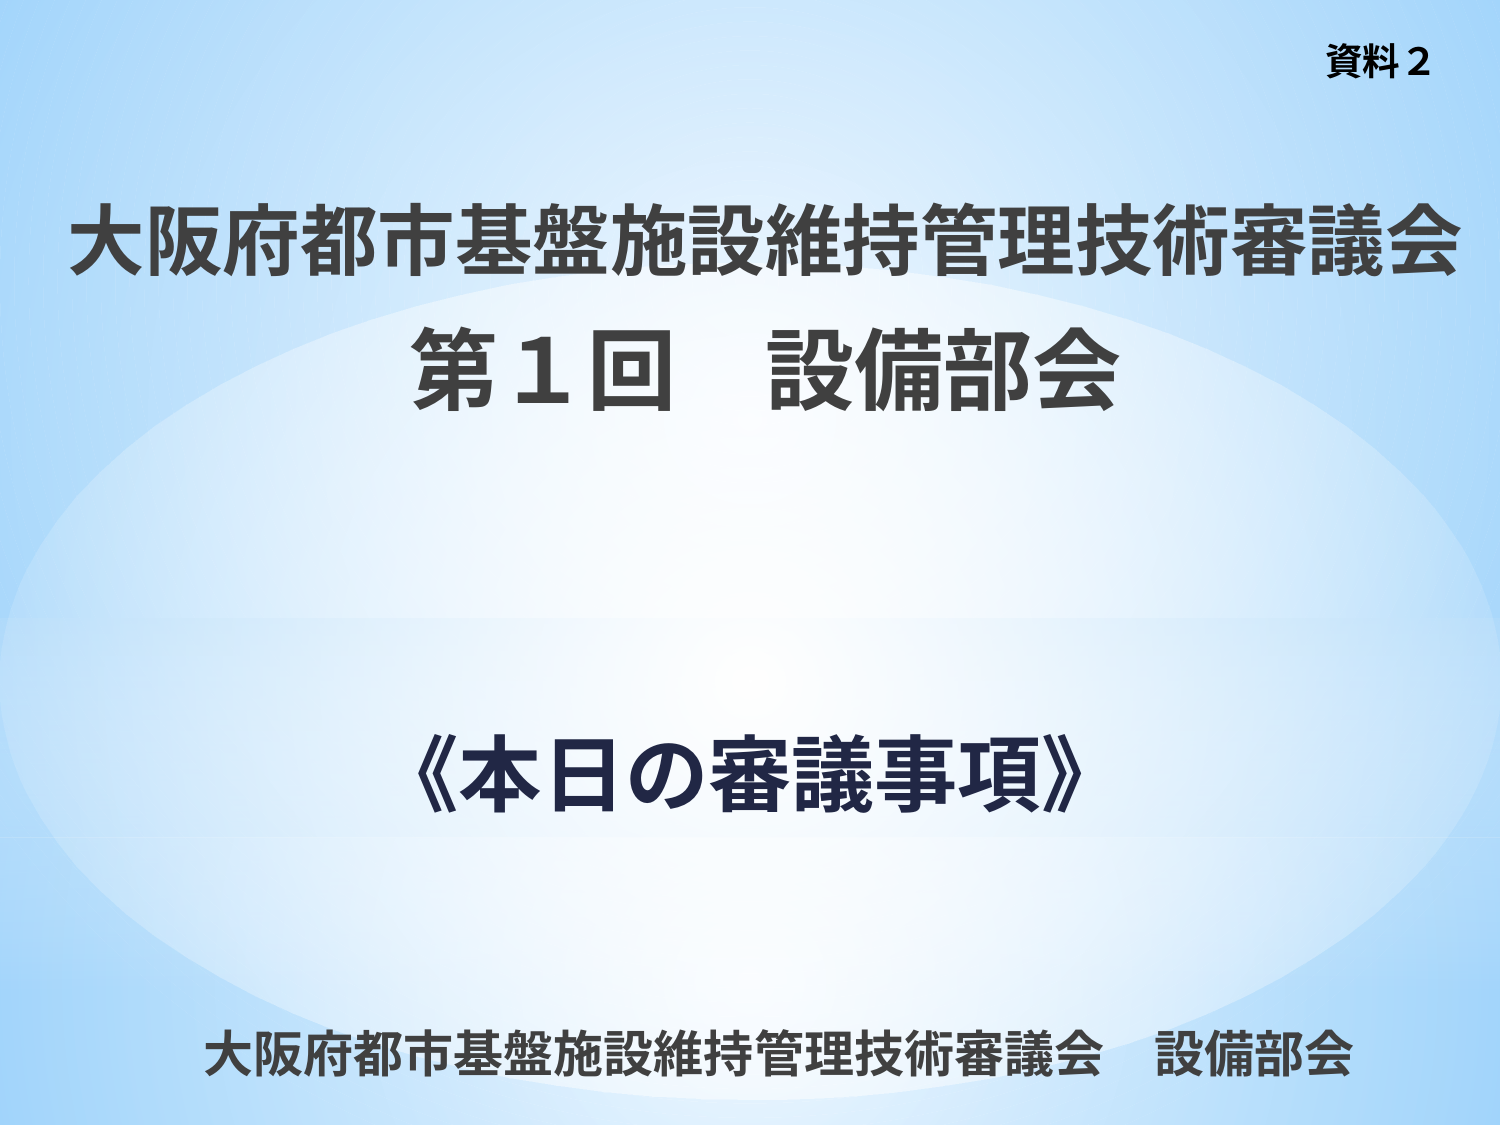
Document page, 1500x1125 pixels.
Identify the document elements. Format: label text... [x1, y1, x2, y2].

text_box 大阪府都市基盤施設維持管理技術審議会 設備部会 [0, 1015, 1500, 1106]
text_box 資料２ [1145, 30, 1453, 91]
text_box 大阪府都市基盤施設維持管理技術審議会 第１回 設備部会 [0, 184, 1500, 563]
text_box 《本日の審議事項》 [152, 716, 1348, 827]
